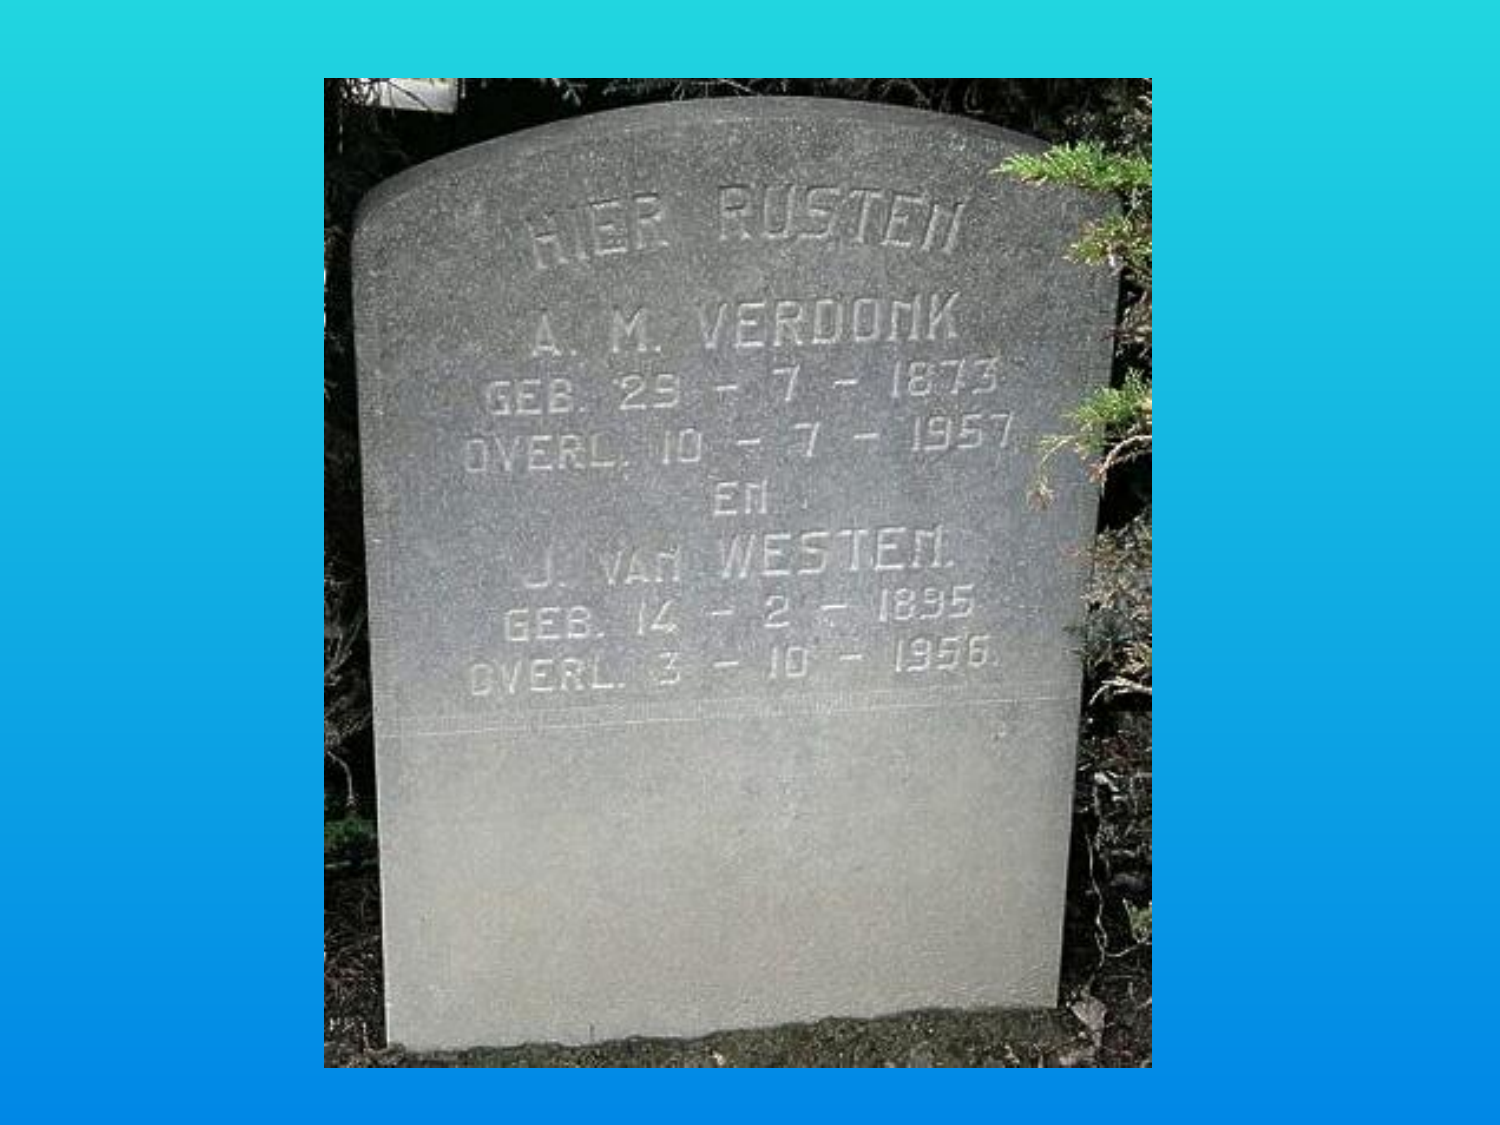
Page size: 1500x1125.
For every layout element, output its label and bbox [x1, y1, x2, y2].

picture [0, 77, 1500, 1068]
